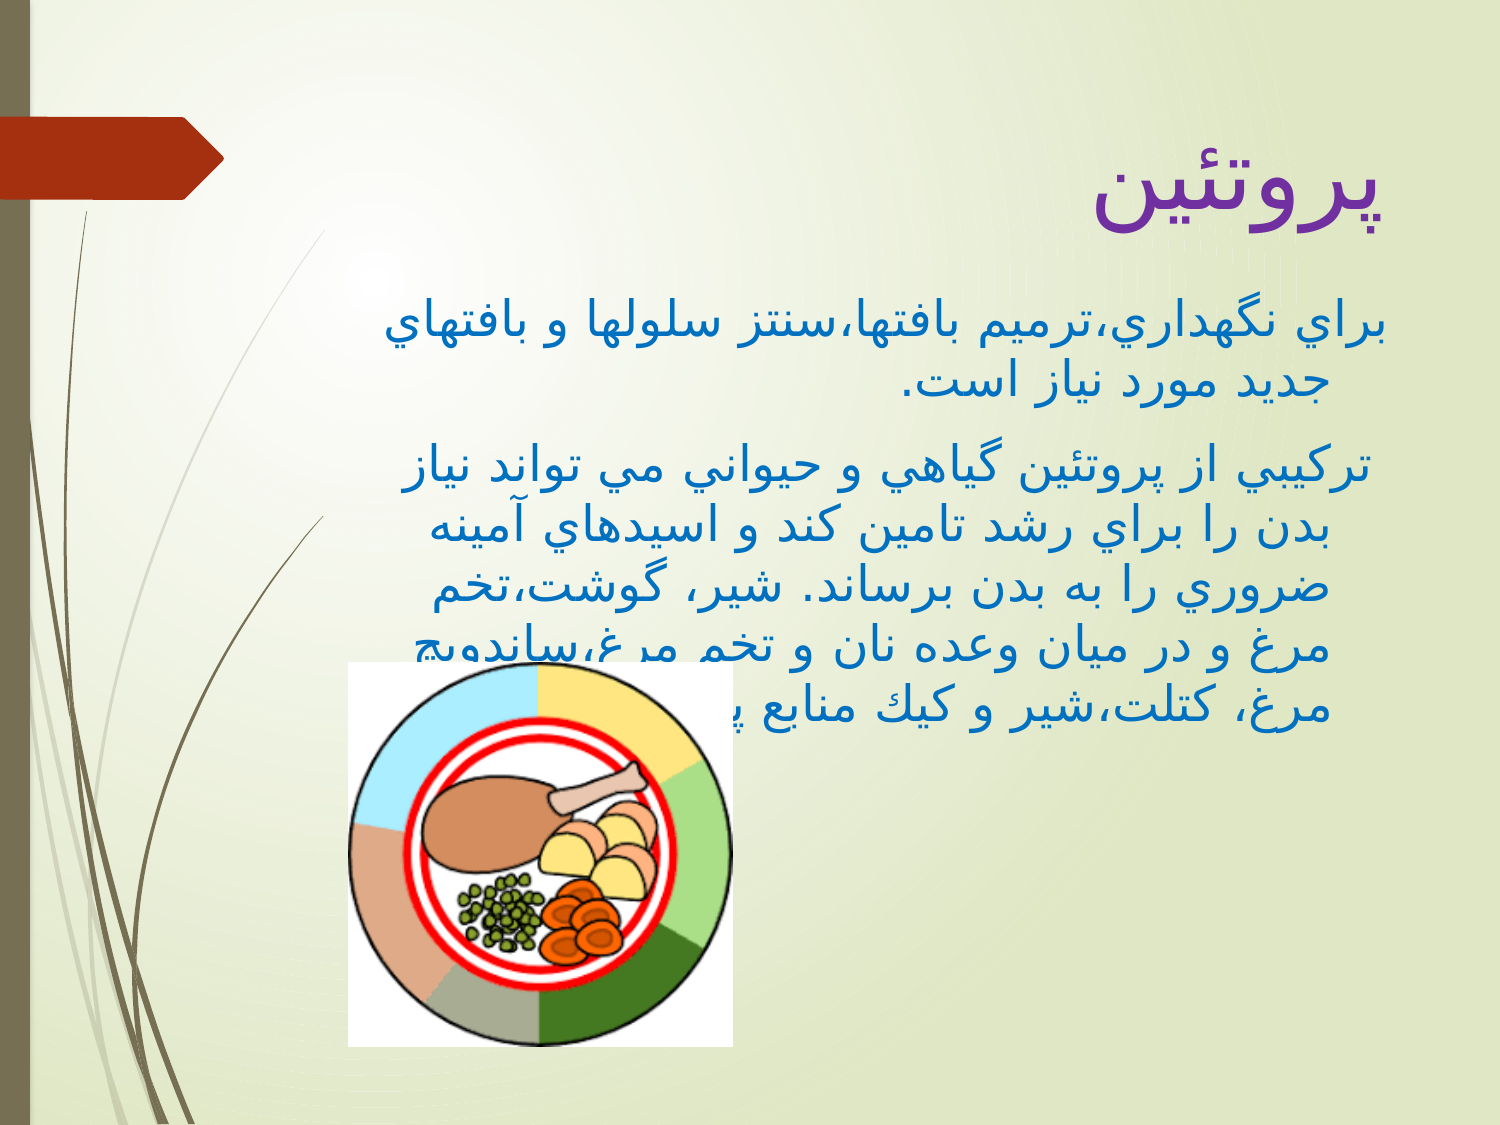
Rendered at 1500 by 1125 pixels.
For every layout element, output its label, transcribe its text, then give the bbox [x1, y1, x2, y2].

list براي نگهداري،ترميم بافتها،سنتز سلولها و بافتهاي جديد مورد نياز است. تركيبي از پروتئين گياهي و حيواني مي تواند نياز بدن را براي رشد تامين كند و اسيدهاي آمينه ضروري را به بدن برساند. شير، گوشت،تخم مرغ و در ميان وعده نان و تخم مرغ،ساندويچ مرغ، كتلت،شير و كيك منابع پروتئين هستند. [323, 278, 1405, 899]
title پروتئین [319, 102, 1400, 313]
picture [348, 661, 734, 1047]
